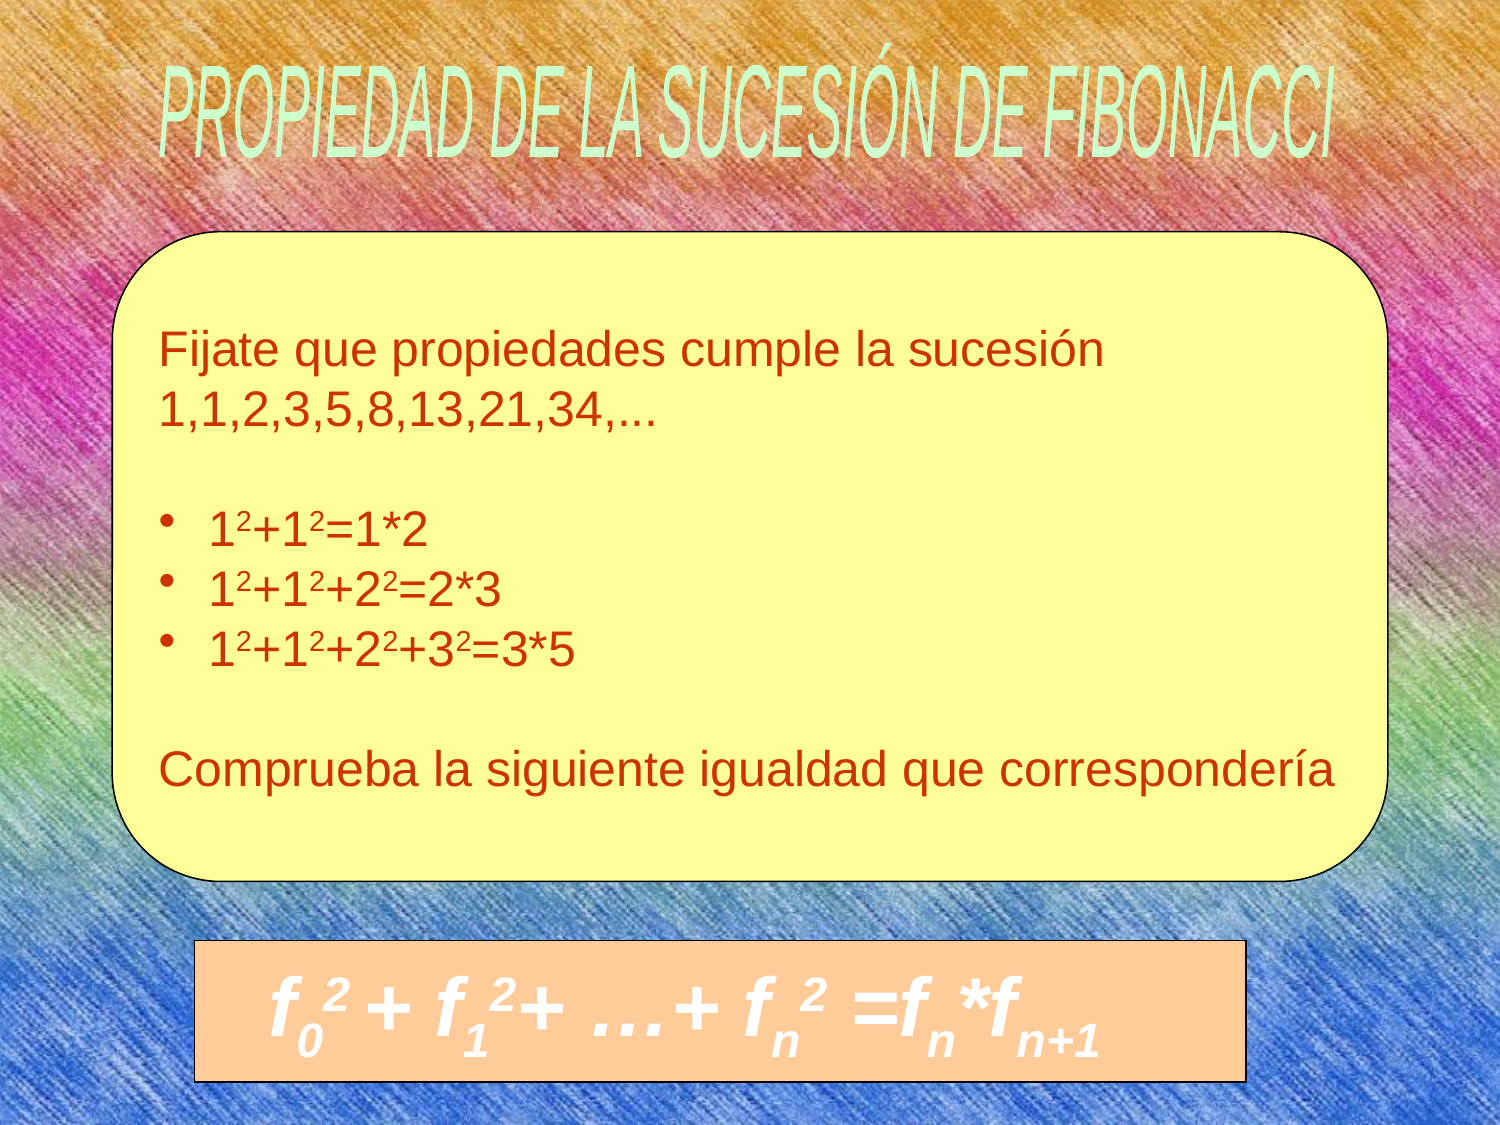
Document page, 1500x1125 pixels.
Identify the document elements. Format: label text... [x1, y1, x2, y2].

text_box [194, 940, 1246, 1083]
picture [0, 0, 1500, 1125]
text_box f02 + f12+ …+ fn2 =fn*fn+1 [253, 945, 1177, 1075]
text_box Fijate que propiedades cumple la sucesión 1,1,2,3,5,8,13,21,34,... 12+12=1*2 12+12+22=2*3 12+12+22+32=3*5 Comprueba la siguiente igualdad que correspondería [112, 231, 1388, 882]
